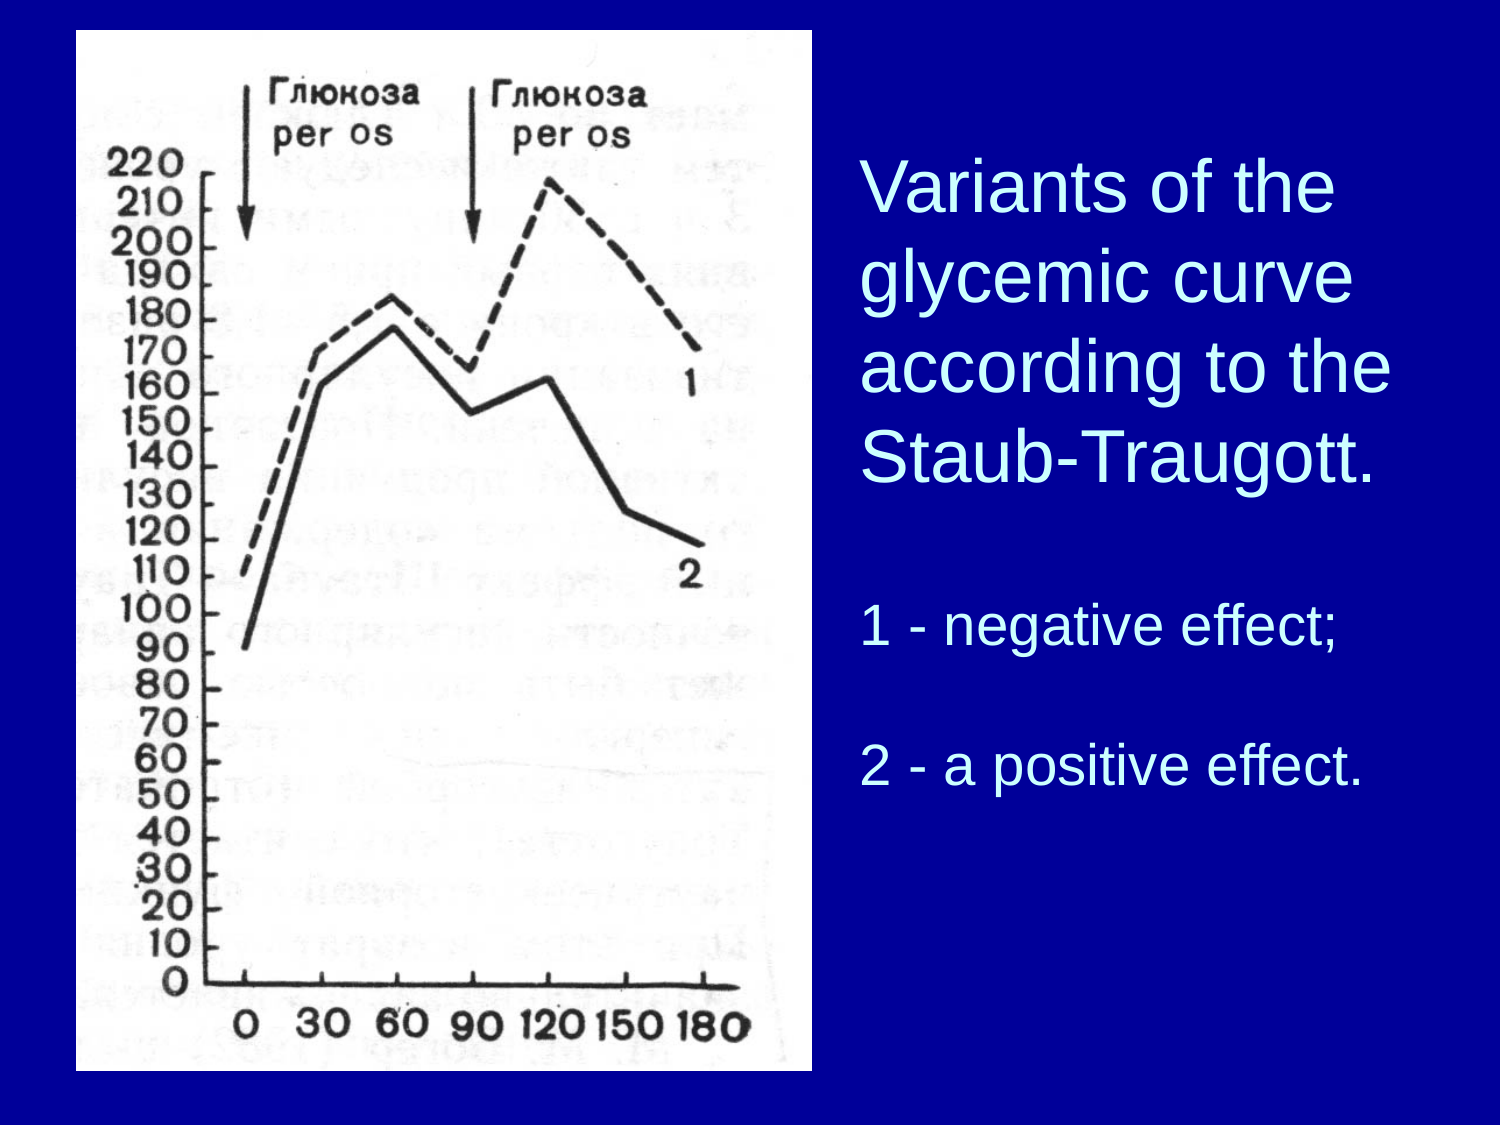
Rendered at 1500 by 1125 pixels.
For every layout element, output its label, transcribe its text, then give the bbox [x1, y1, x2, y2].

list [76, 30, 812, 1071]
title Variants of the glycemic curve according to the Staub-Traugott. 1 - negative effect; 2 - a positive effect. [844, 373, 1425, 561]
